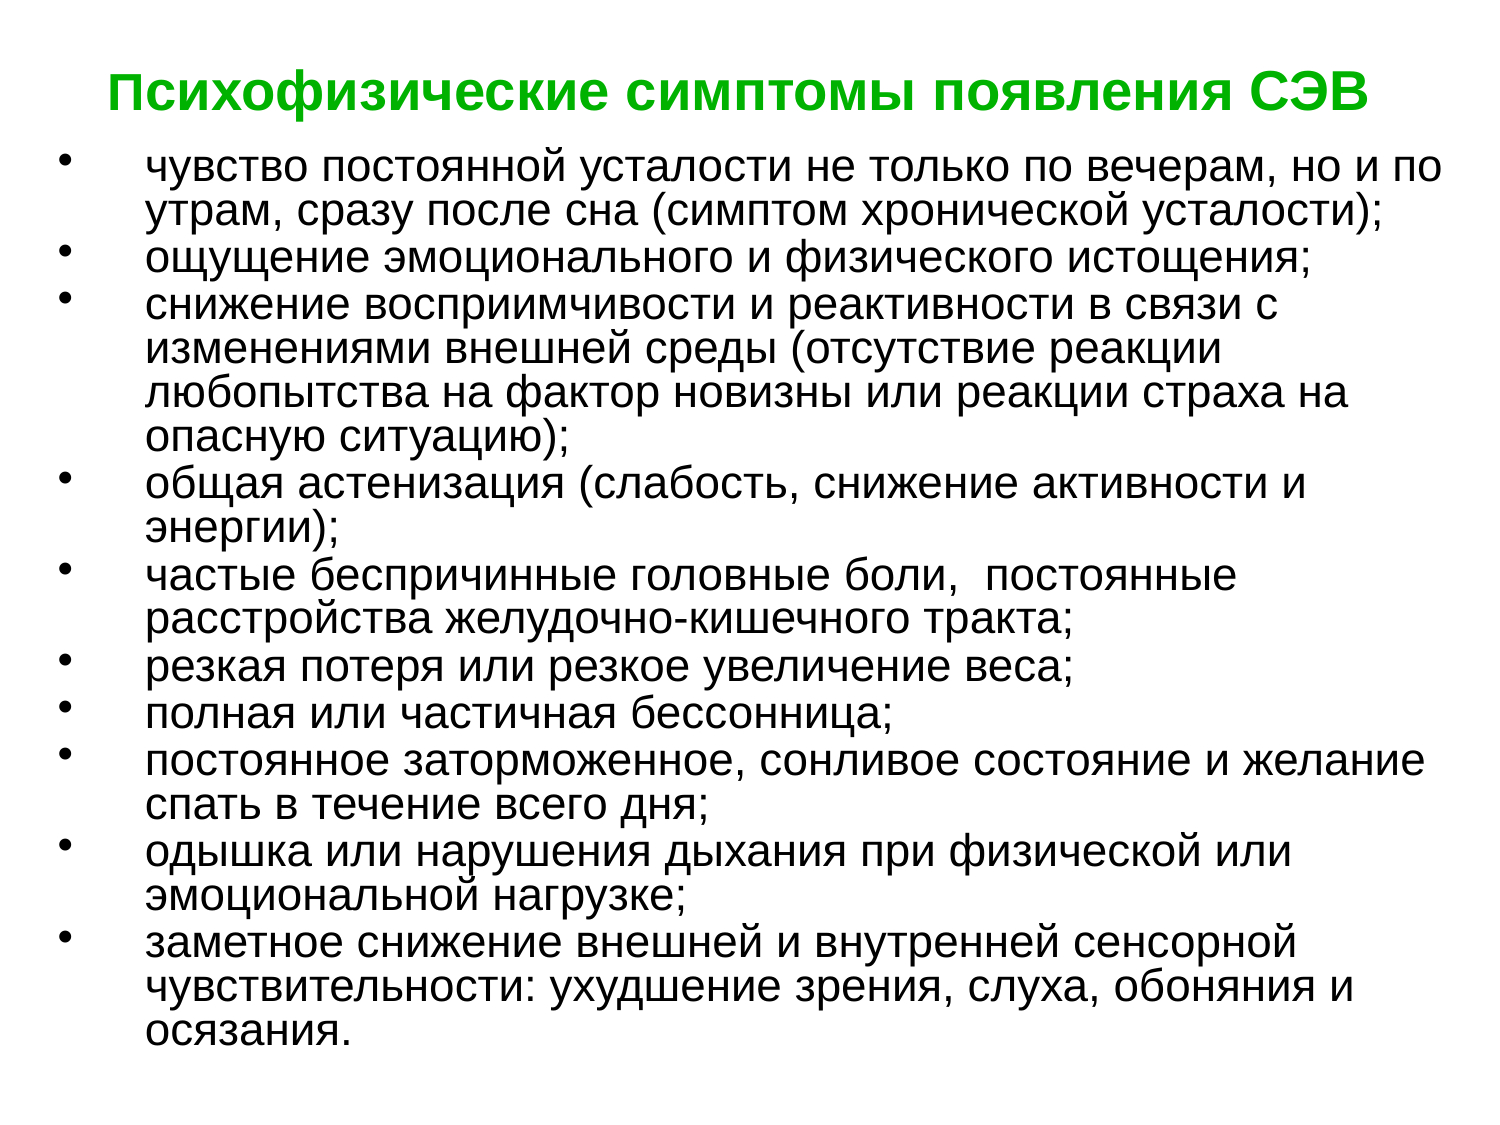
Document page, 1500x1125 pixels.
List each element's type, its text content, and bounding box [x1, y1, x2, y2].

text_box Психофизические симптомы появления СЭВ [21, 25, 1457, 129]
text_box чувство постоянной усталости не только по вечерам, но и по утрам, сразу после сна (симптом хронической усталости); ощущение эмоционального и физического истощения; снижение восприимчивости и реактивности в связи с изменениями внешней среды (отсутствие реакции любопытства на фактор новизны или реакции страха на опасную ситуацию); общая астенизация (слабость, снижение активности и энергии); частые беспричинные головные боли, постоянные расстройства желудочно-кишечного тракта; резкая потеря или резкое увеличение веса; полная или частичная бессонница; постоянное заторможенное, сонливое состояние и желание спать в течение всего дня; одышка или нарушения дыхания при физической или эмоциональной нагрузке; заметное снижение внешней и внутренней сенсорной чувствительности: ухудшение зрения, слуха, обоняния и осязания. [42, 139, 1490, 1093]
